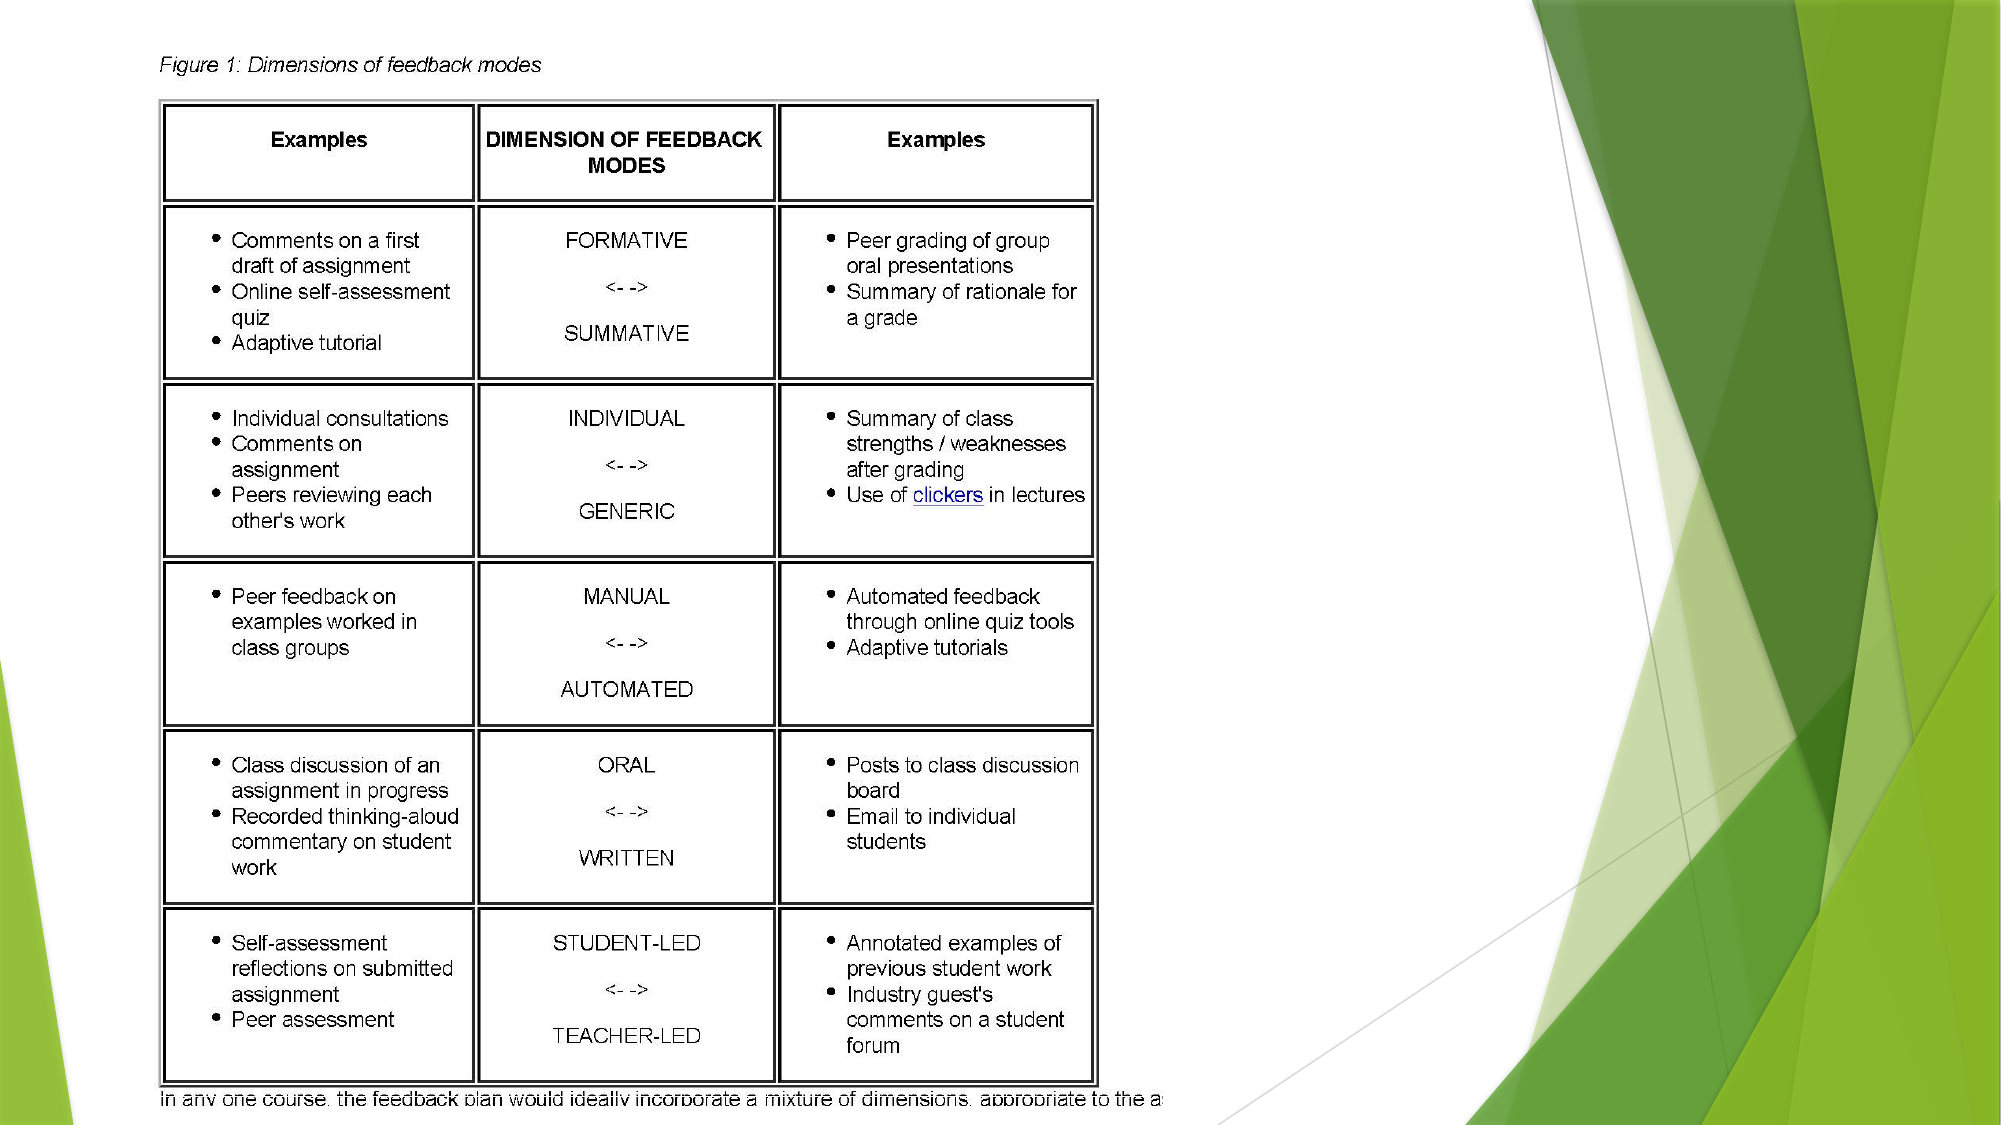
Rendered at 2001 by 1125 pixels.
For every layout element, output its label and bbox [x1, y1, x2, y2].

picture [109, 30, 1164, 1107]
